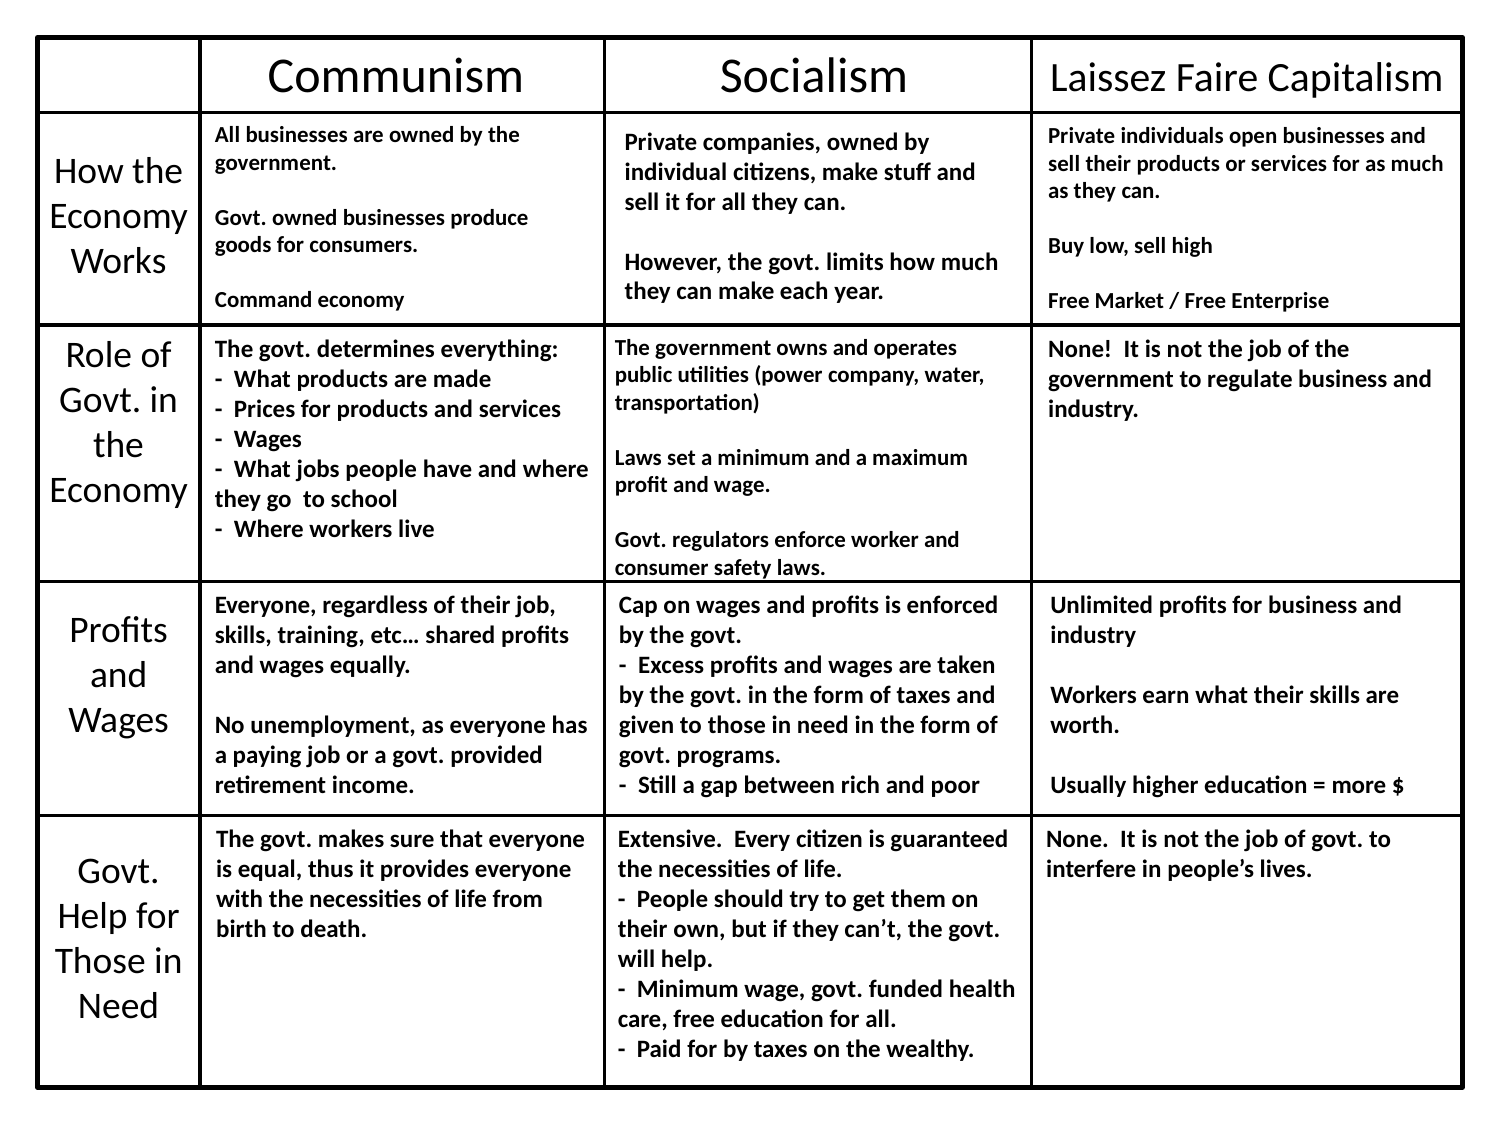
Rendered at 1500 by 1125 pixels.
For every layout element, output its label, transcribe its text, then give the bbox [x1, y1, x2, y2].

text_box The govt. determines everything: - What products are made - Prices for products and services - Wages - What jobs people have and where they go to school - Where workers live [204, 334, 599, 550]
text_box Extensive. Every citizen is guaranteed the necessities of life. - People should try to get them on their own, but if they can’t, the govt. will help. - Minimum wage, govt. funded health care, free education for all. - Paid for by taxes on the wealthy. [609, 824, 1026, 1070]
text_box Govt. Help for Those in Need [37, 841, 195, 1032]
text_box Socialism [605, 37, 1023, 108]
text_box Unlimited profits for business and industry Workers earn what their skills are worth. Usually higher education = more $ [1035, 582, 1463, 806]
text_box Everyone, regardless of their job, skills, training, etc… shared profits and wages equally. No unemployment, as everyone has a paying job or a govt. provided retirement income. [204, 590, 599, 806]
text_box Laissez Faire Capitalism [1035, 44, 1463, 105]
text_box Role of Govt. in the Economy [37, 332, 195, 515]
text_box Private individuals open businesses and sell their products or services for as much as they can. Buy low, sell high Free Market / Free Enterprise [1035, 113, 1463, 321]
text_box The government owns and operates public utilities (power company, water, transportation) Laws set a minimum and a maximum profit and wage. Govt. regulators enforce worker and consumer safety laws. [609, 334, 1026, 580]
text_box Profits and Wages [37, 599, 195, 745]
text_box Communism [187, 37, 199, 108]
text_box Cap on wages and profits is enforced by the govt. - Excess profits and wages are taken by the govt. in the form of taxes and given to those in need in the form of govt. programs. - Still a gap between rich and poor [609, 590, 1026, 806]
text_box [35, 35, 1464, 1089]
text_box None. It is not the job of govt. to interfere in people’s lives. [1035, 816, 1463, 891]
text_box The govt. makes sure that everyone is equal, thus it provides everyone with the necessities of life from birth to death. [204, 824, 599, 951]
text_box All businesses are owned by the government. Govt. owned businesses produce goods for consumers. Command economy [204, 121, 599, 320]
text_box Private companies, owned by individual citizens, make stuff and sell it for all they can. However, the govt. limits how much they can make each year. [609, 121, 1026, 313]
text_box None! It is not the job of the government to regulate business and industry. [1035, 326, 1463, 430]
text_box How the Economy Works [37, 140, 195, 286]
text_box Communism [201, 37, 603, 108]
